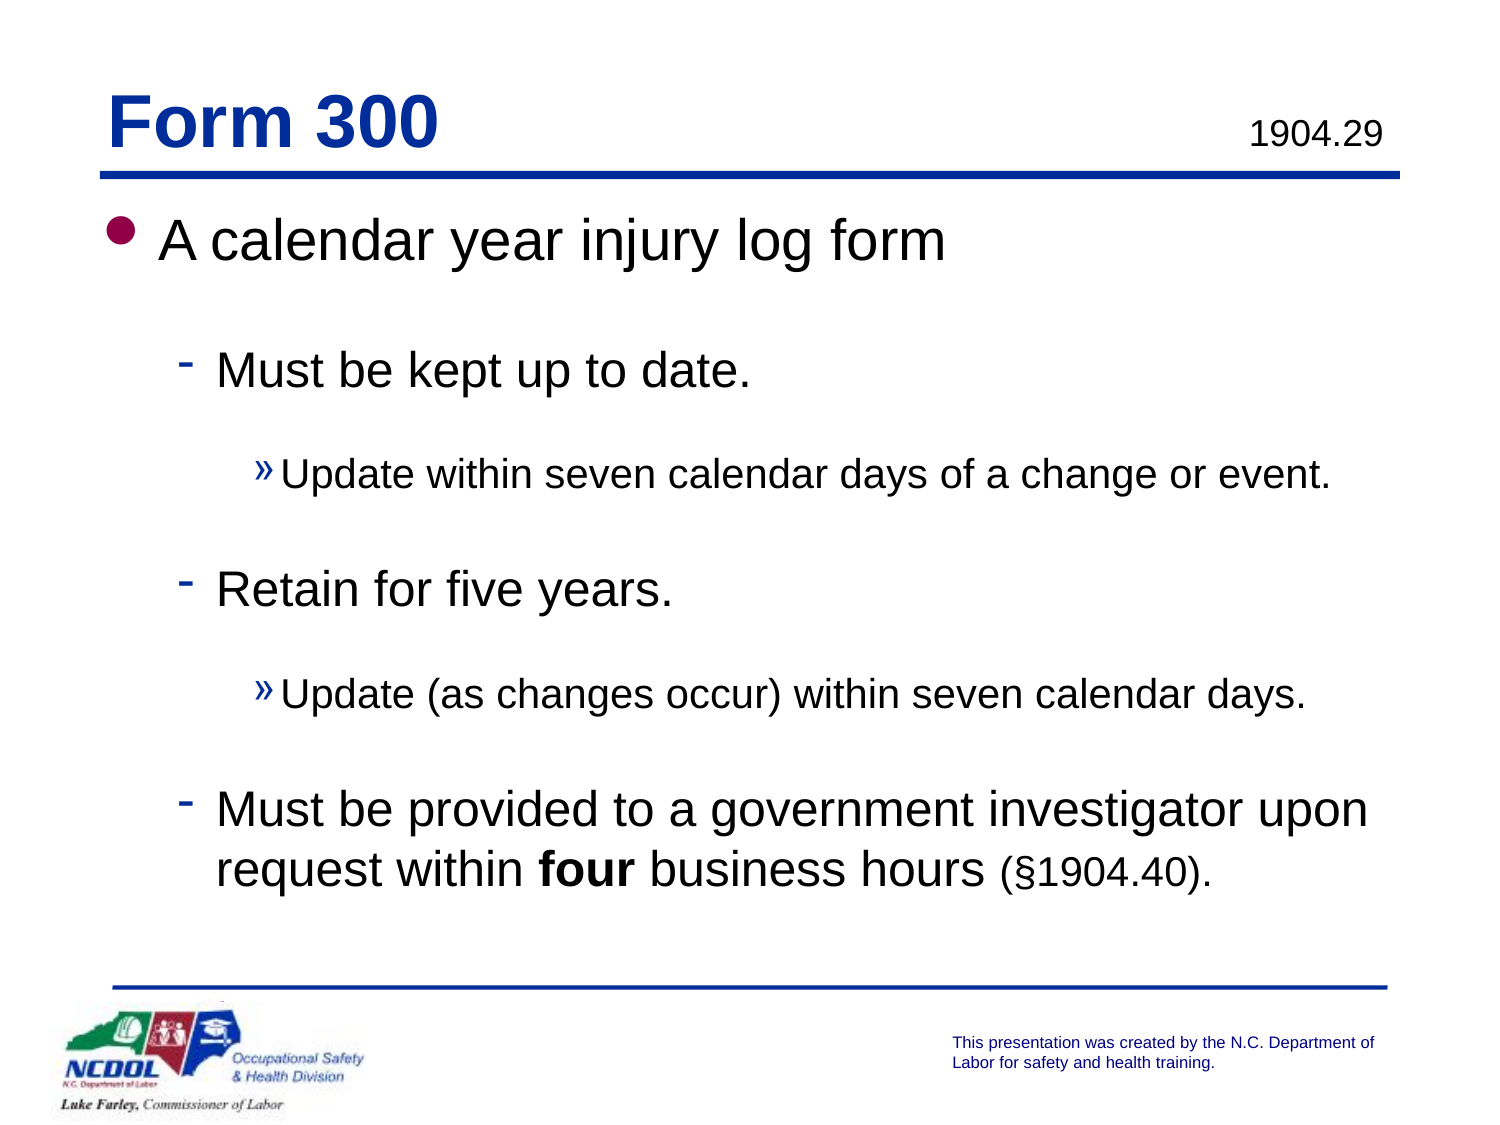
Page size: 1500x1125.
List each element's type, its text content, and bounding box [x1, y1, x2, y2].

title Form 300 [99, 72, 1237, 163]
text_box 1904.29 [1234, 101, 1399, 162]
list A calendar year injury log form Must be kept up to date. Update within seven calendar days of a change or event. Retain for five years. Update (as changes occur) within seven calendar days. Must be provided to a government investigator upon request within four business hours (§1904.40). [87, 187, 1438, 1000]
picture [50, 992, 375, 1121]
